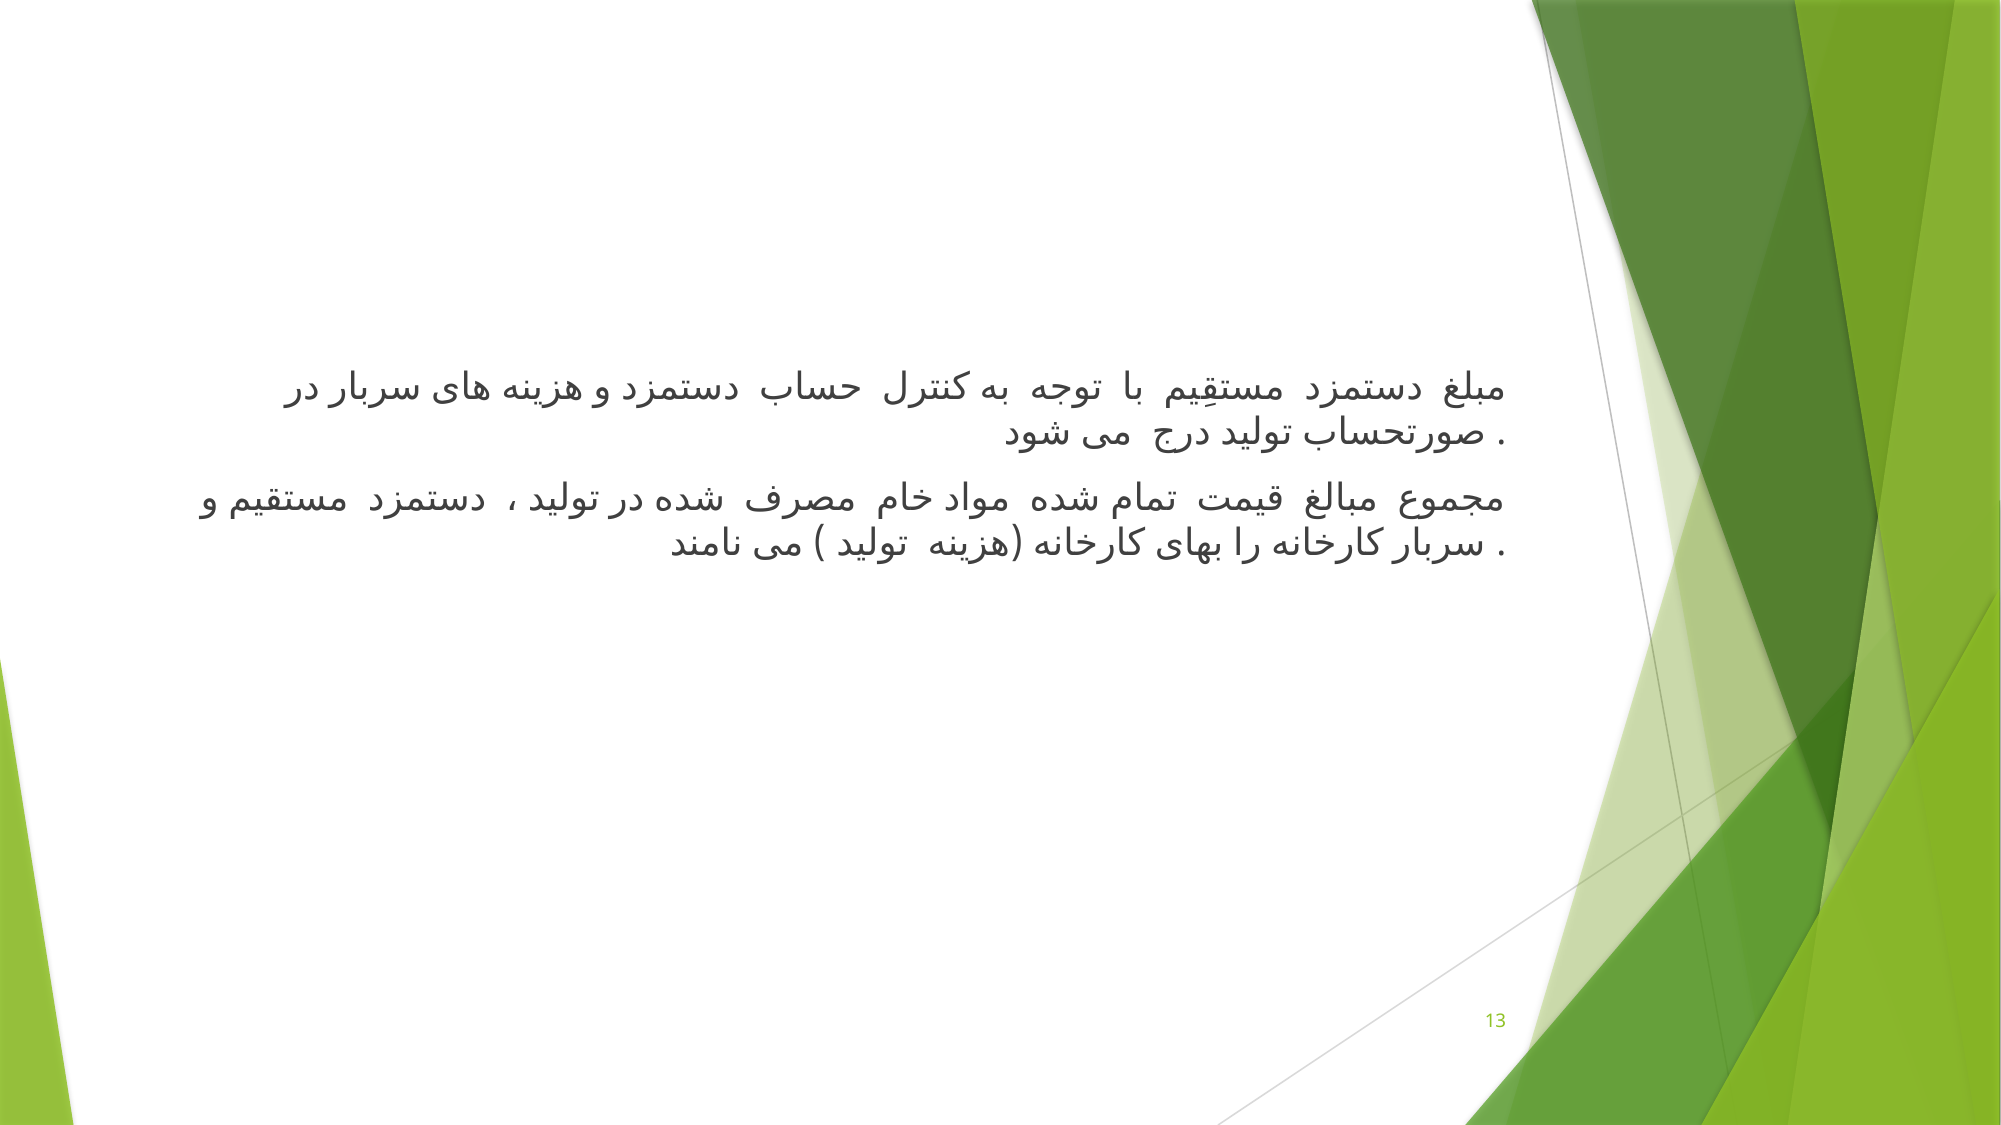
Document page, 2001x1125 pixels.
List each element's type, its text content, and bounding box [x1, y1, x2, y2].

list مبلغ دستمزد مستقِيم با توجه به کنترل حساب دستمزد و هزينه های سربار در صورتحساب توليد درج می شود . مجموع مبالغ قيمت تمام شده مواد خام مصرف شده در توليد ، دستمزد مستقيم و سربار کارخانه را بهای کارخانه (هزينه توليد ) می نامند . [111, 354, 1522, 992]
slide_number 13 [1409, 992, 1522, 1051]
